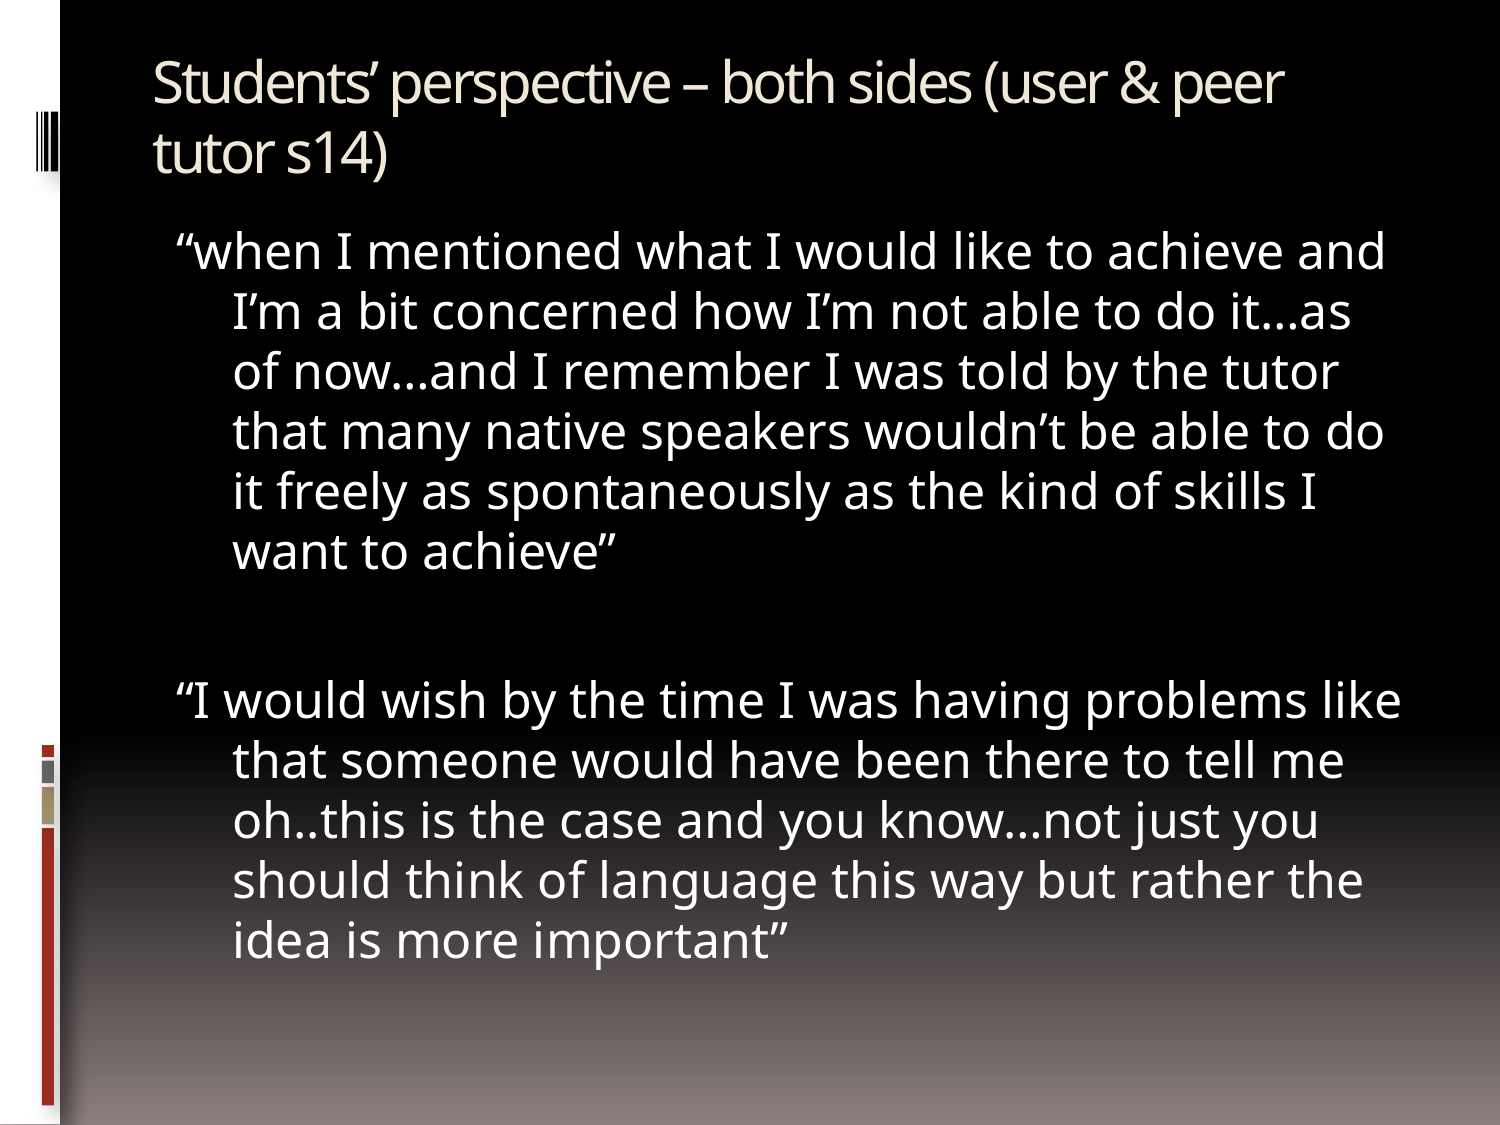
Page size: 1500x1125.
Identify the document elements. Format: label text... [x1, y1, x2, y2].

list “when I mentioned what I would like to achieve and I’m a bit concerned how I’m not able to do it…as of now…and I remember I was told by the tutor that many native speakers wouldn’t be able to do it freely as spontaneously as the kind of skills I want to achieve” “I would wish by the time I was having problems like that someone would have been there to tell me oh..this is the case and you know…not just you should think of language this way but rather the idea is more important” [150, 212, 1425, 1105]
title Students’ perspective – both sides (user & peer tutor s14) [137, 37, 1413, 188]
